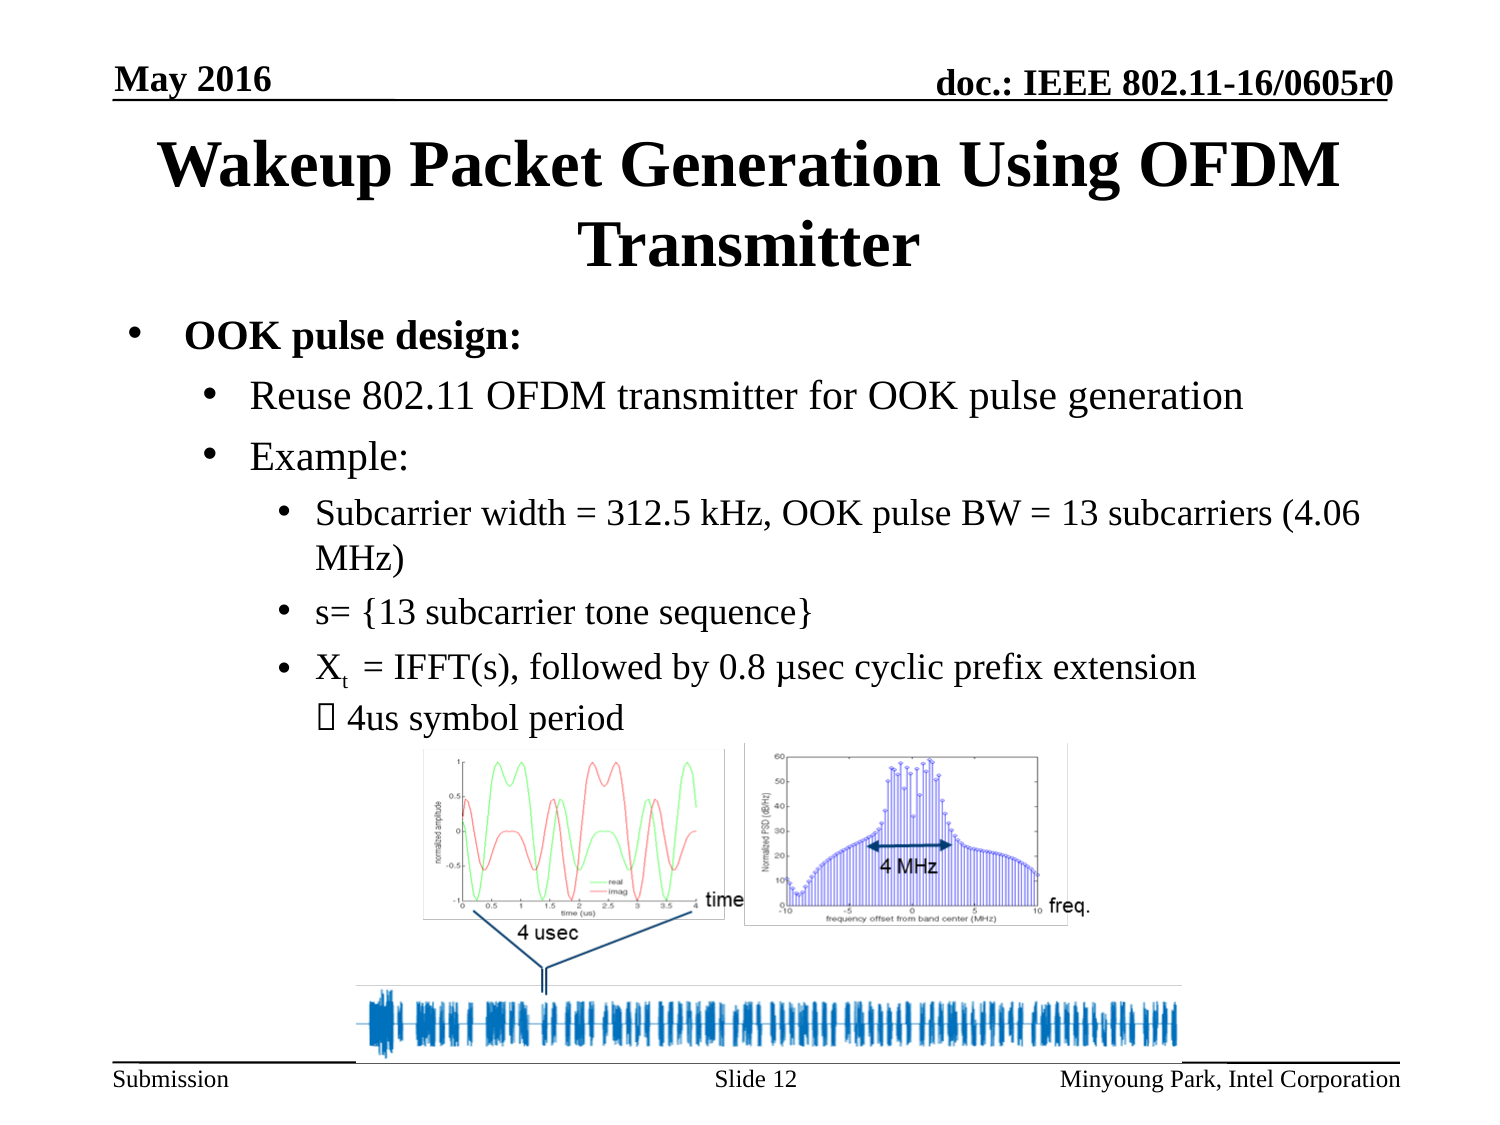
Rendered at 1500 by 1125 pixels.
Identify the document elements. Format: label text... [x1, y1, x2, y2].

slide_number Slide 12 [712, 1070, 800, 1123]
title Wakeup Packet Generation Using OFDM Transmitter [112, 112, 1388, 288]
footer Minyoung Park, Intel Corporation [878, 1061, 1402, 1093]
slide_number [114, 54, 423, 100]
picture [355, 743, 1182, 1063]
list OOK pulse design: Reuse 802.11 OFDM transmitter for OOK pulse generation Example: Subcarrier width = 312.5 kHz, OOK pulse BW = 13 subcarriers (4.06 MHz) s= {13 subcarrier tone sequence} Xt = IFFT(s), followed by 0.8 µsec cyclic prefix extension  4us symbol period [112, 299, 1476, 975]
